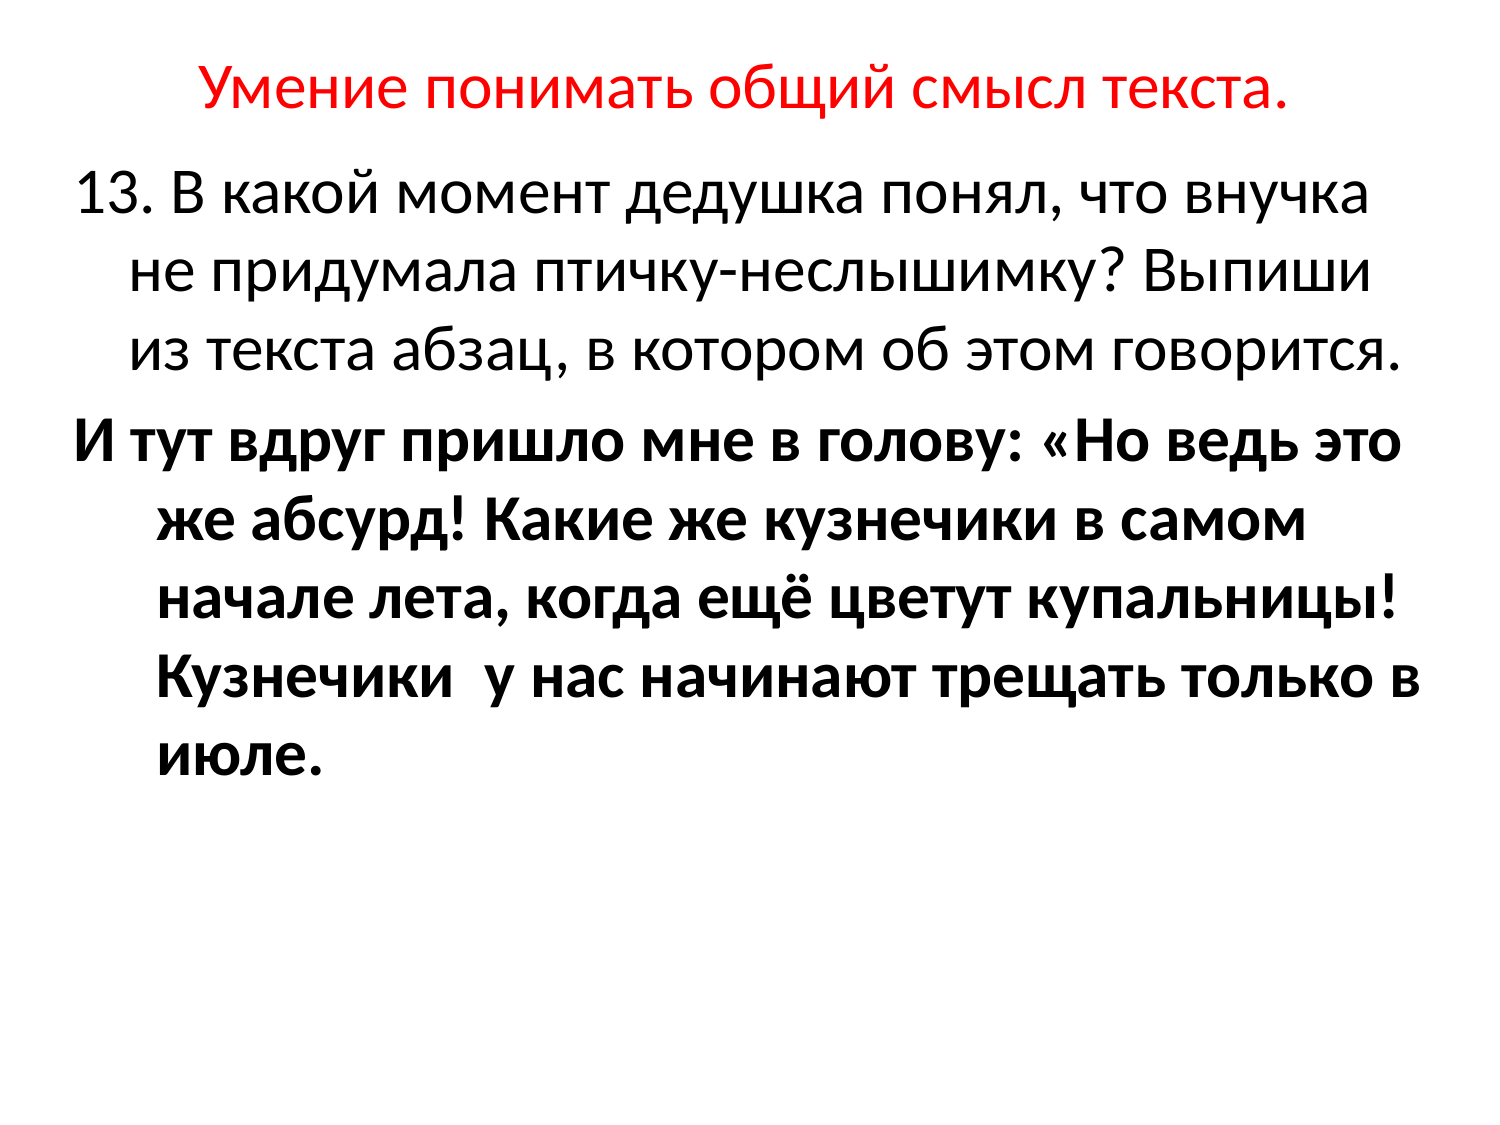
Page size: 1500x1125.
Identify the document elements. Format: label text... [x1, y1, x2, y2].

list 13. В какой момент дедушка понял, что внучка не придумала птичку-неслышимку? Выпиши из текста абзац, в котором об этом говорится. И тут вдруг пришло мне в голову: «Но ведь это же абсурд! Какие же кузнечики в самом начале лета, когда ещё цветут купальницы! Кузнечики у нас начинают трещать только в июле. [58, 140, 1454, 797]
title Умение понимать общий смысл текста. [0, 35, 1489, 129]
